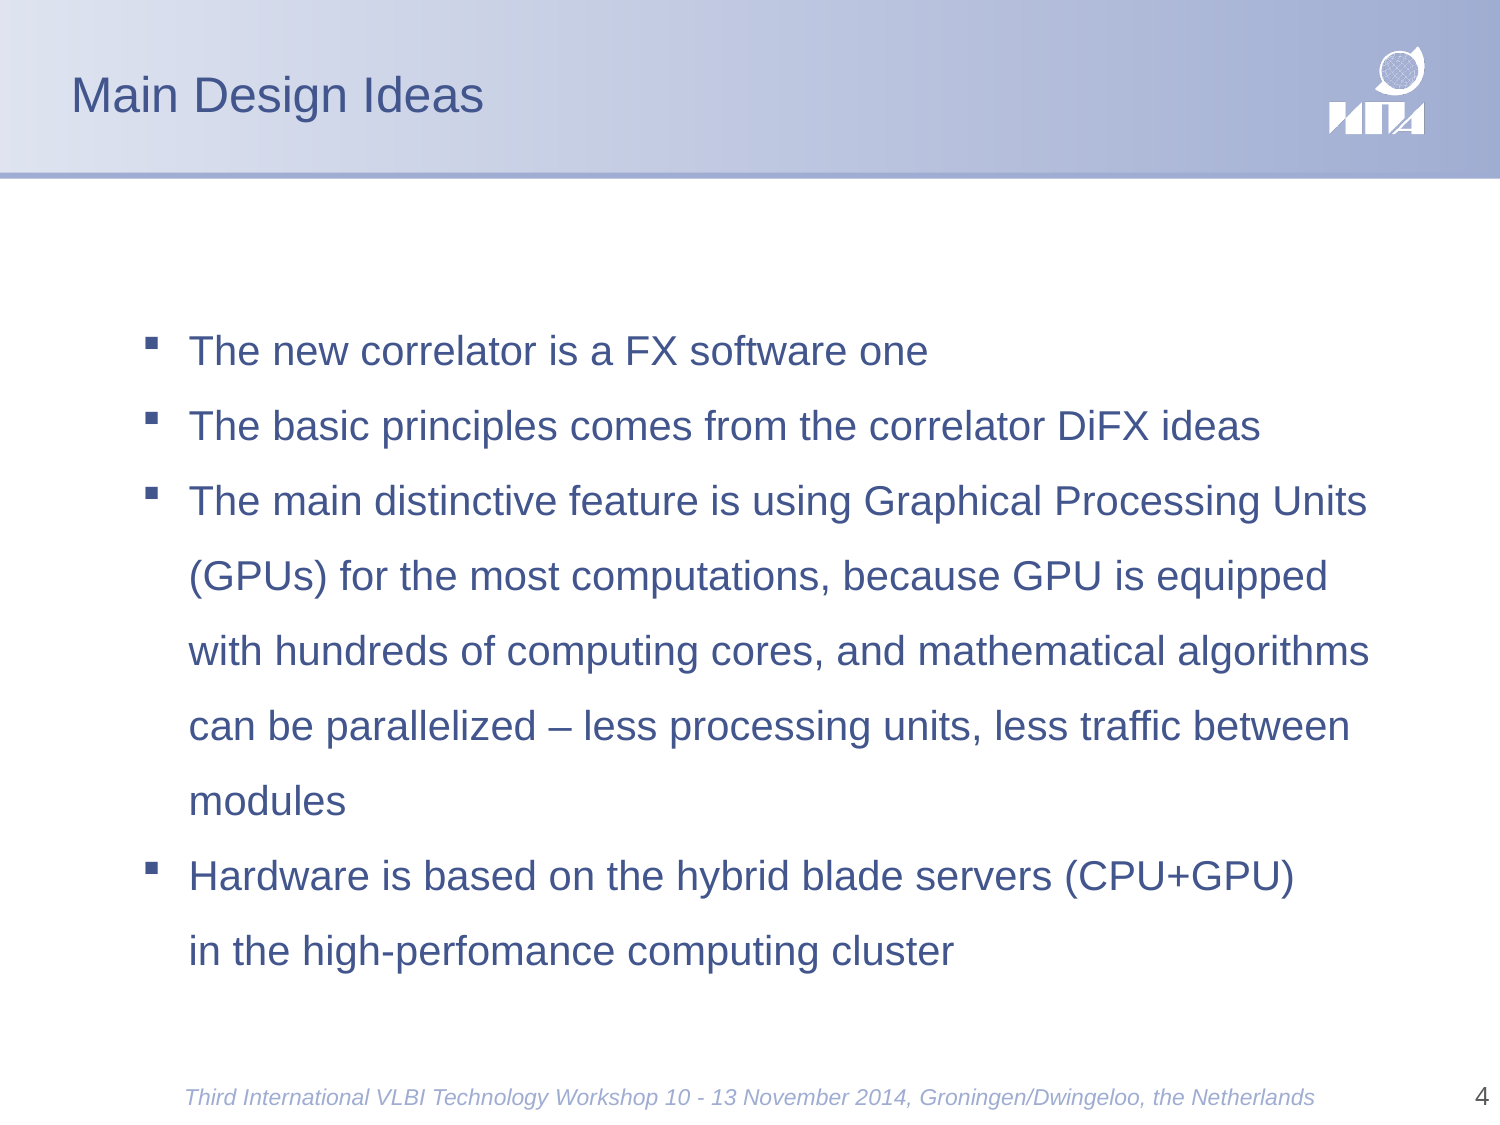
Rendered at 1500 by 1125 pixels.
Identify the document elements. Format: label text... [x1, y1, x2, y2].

text_box The new correlator is a FX software one The basic principles comes from the correlator DiFX ideas The main distinctive feature is using Graphical Processing Units (GPUs) for the most computations, because GPU is equipped with hundreds of computing cores, and mathematical algorithms can be parallelized – less processing units, less traffic between modules Hardware is based on the hybrid blade servers (CPU+GPU) in the high-perfomance computing cluster [127, 290, 1398, 976]
picture [1316, 21, 1447, 152]
text_box Third International VLBI Technology Workshop 10 - 13 November 2014, Groningen/Dwingeloo, the Netherlands [0, 1082, 1500, 1120]
slide_number 4 [1470, 1080, 1500, 1115]
title Main Design Ideas [0, 0, 1500, 170]
text_box [0, 170, 1500, 181]
